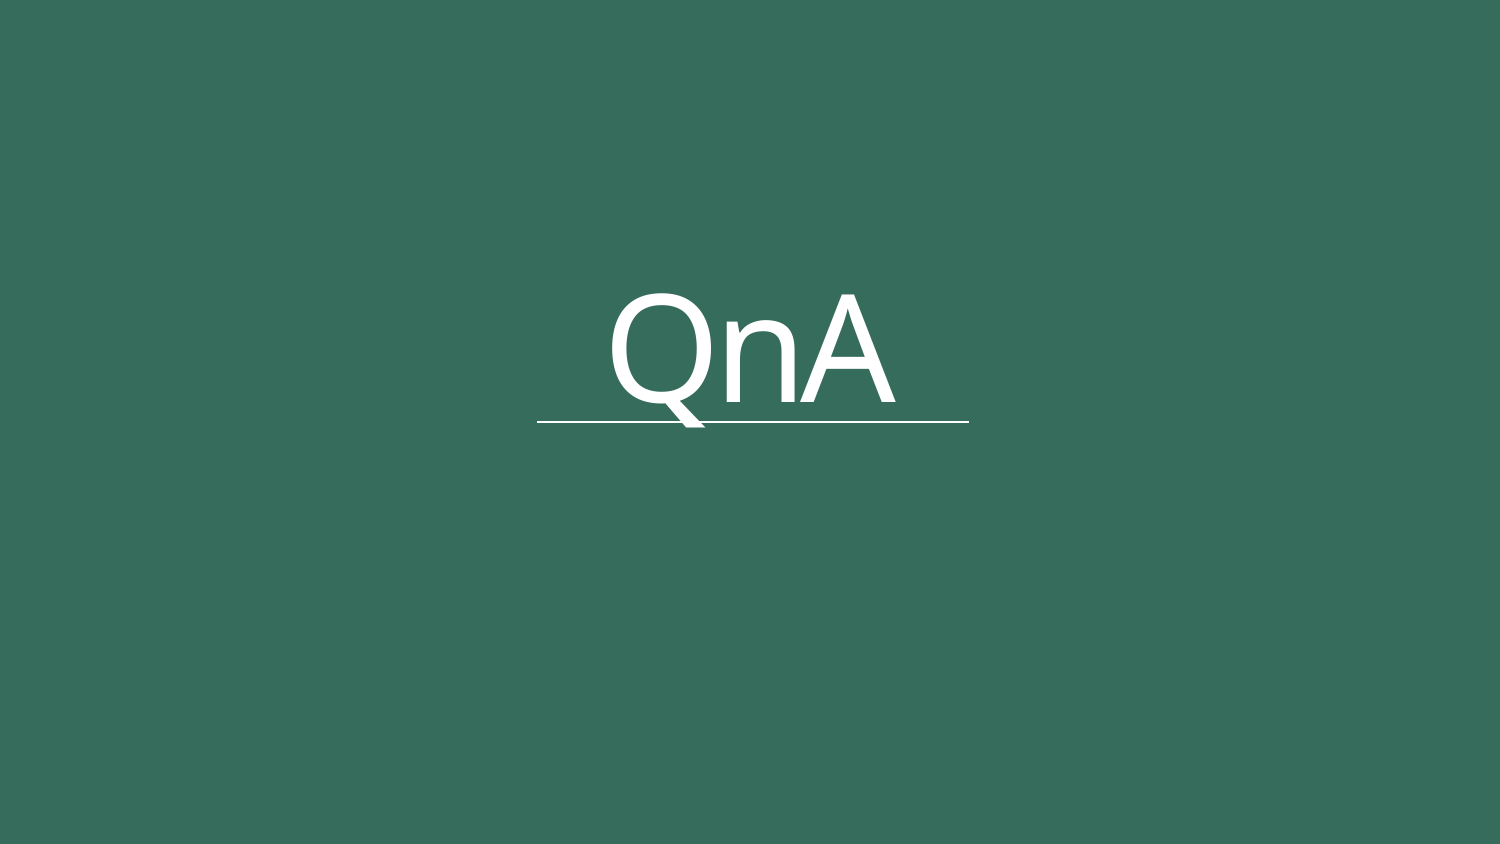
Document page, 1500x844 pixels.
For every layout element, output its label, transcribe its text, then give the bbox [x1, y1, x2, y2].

text_box QnA [472, 244, 1028, 440]
